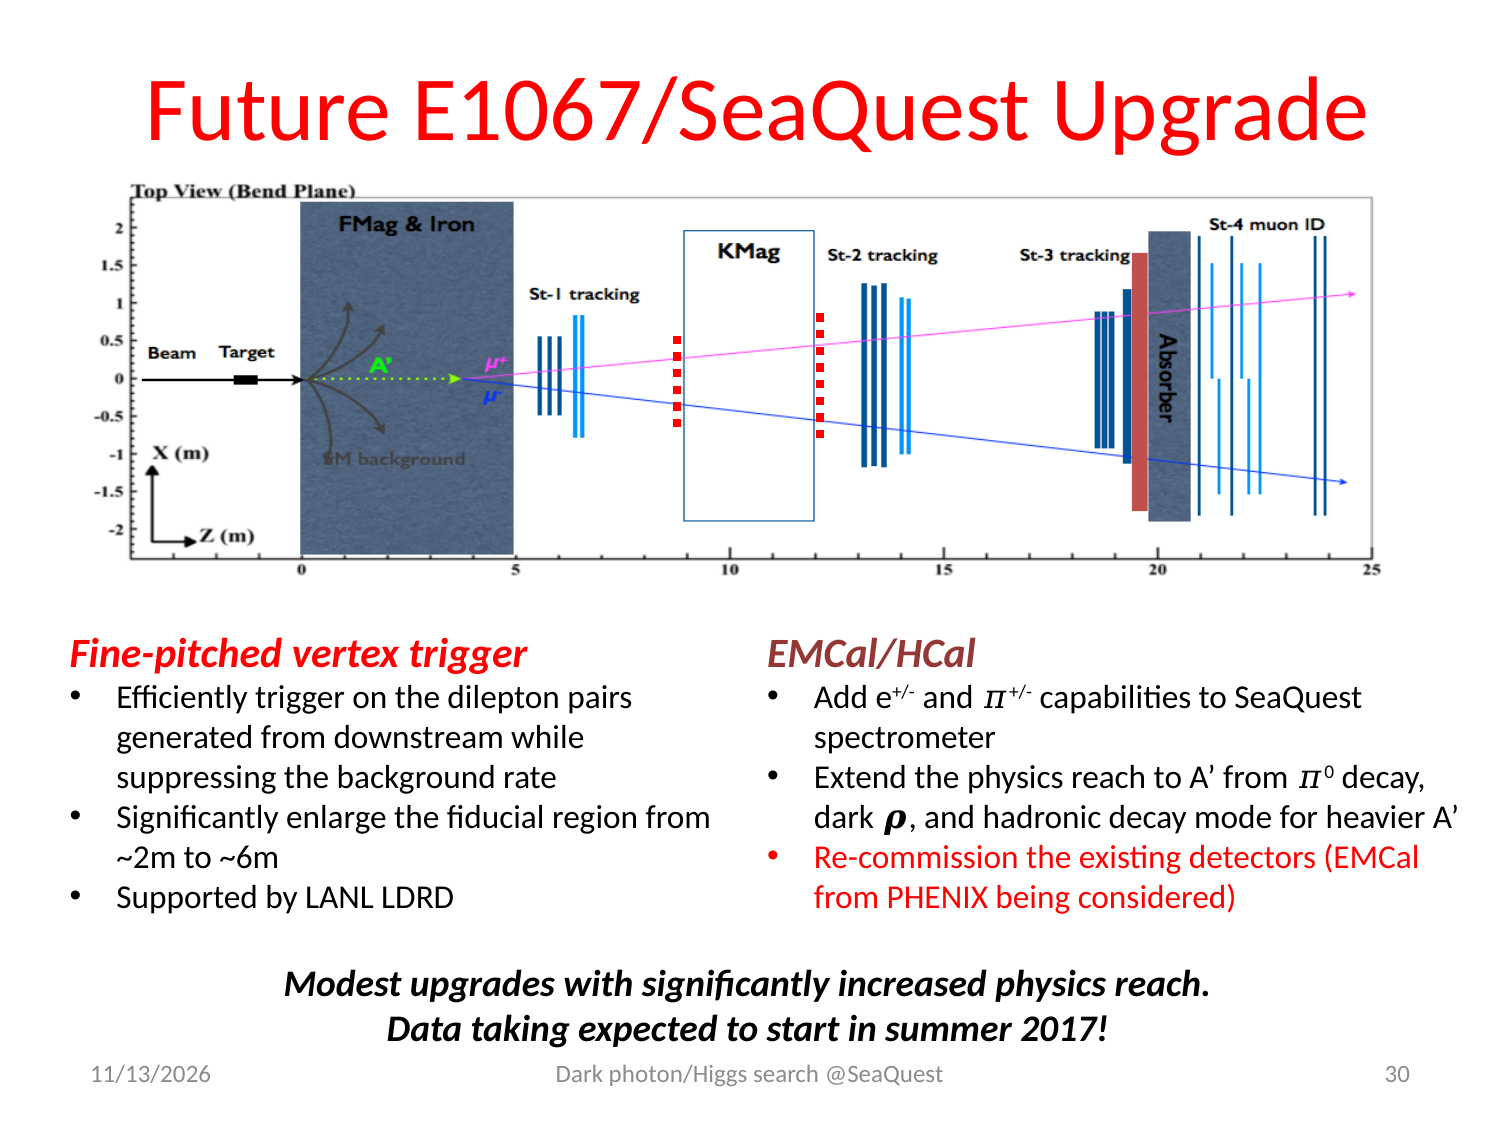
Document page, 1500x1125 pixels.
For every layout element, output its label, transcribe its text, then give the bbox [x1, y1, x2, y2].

title Future E1067/SeaQuest Upgrade [54, 35, 1463, 171]
text_box EMCal/HCal Add e+/- and 𝜋+/- capabilities to SeaQuest spectrometer Extend the physics reach to A’ from 𝜋0 decay, dark 𝝆, and hadronic decay mode for heavier A’ Re-commission the existing detectors (EMCal from PHENIX being considered) [752, 618, 1494, 923]
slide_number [75, 1042, 425, 1103]
picture [93, 170, 1403, 583]
text_box Modest upgrades with significantly increased physics reach. Data taking expected to start in summer 2017! [268, 951, 1228, 1057]
slide_number 30 [1074, 1042, 1425, 1103]
text_box Fine-pitched vertex trigger Efficiently trigger on the dilepton pairs generated from downstream while suppressing the background rate Significantly enlarge the fiducial region from ~2m to ~6m Supported by LANL LDRD [54, 618, 752, 923]
footer Dark photon/Higgs search @SeaQuest [512, 1042, 988, 1103]
